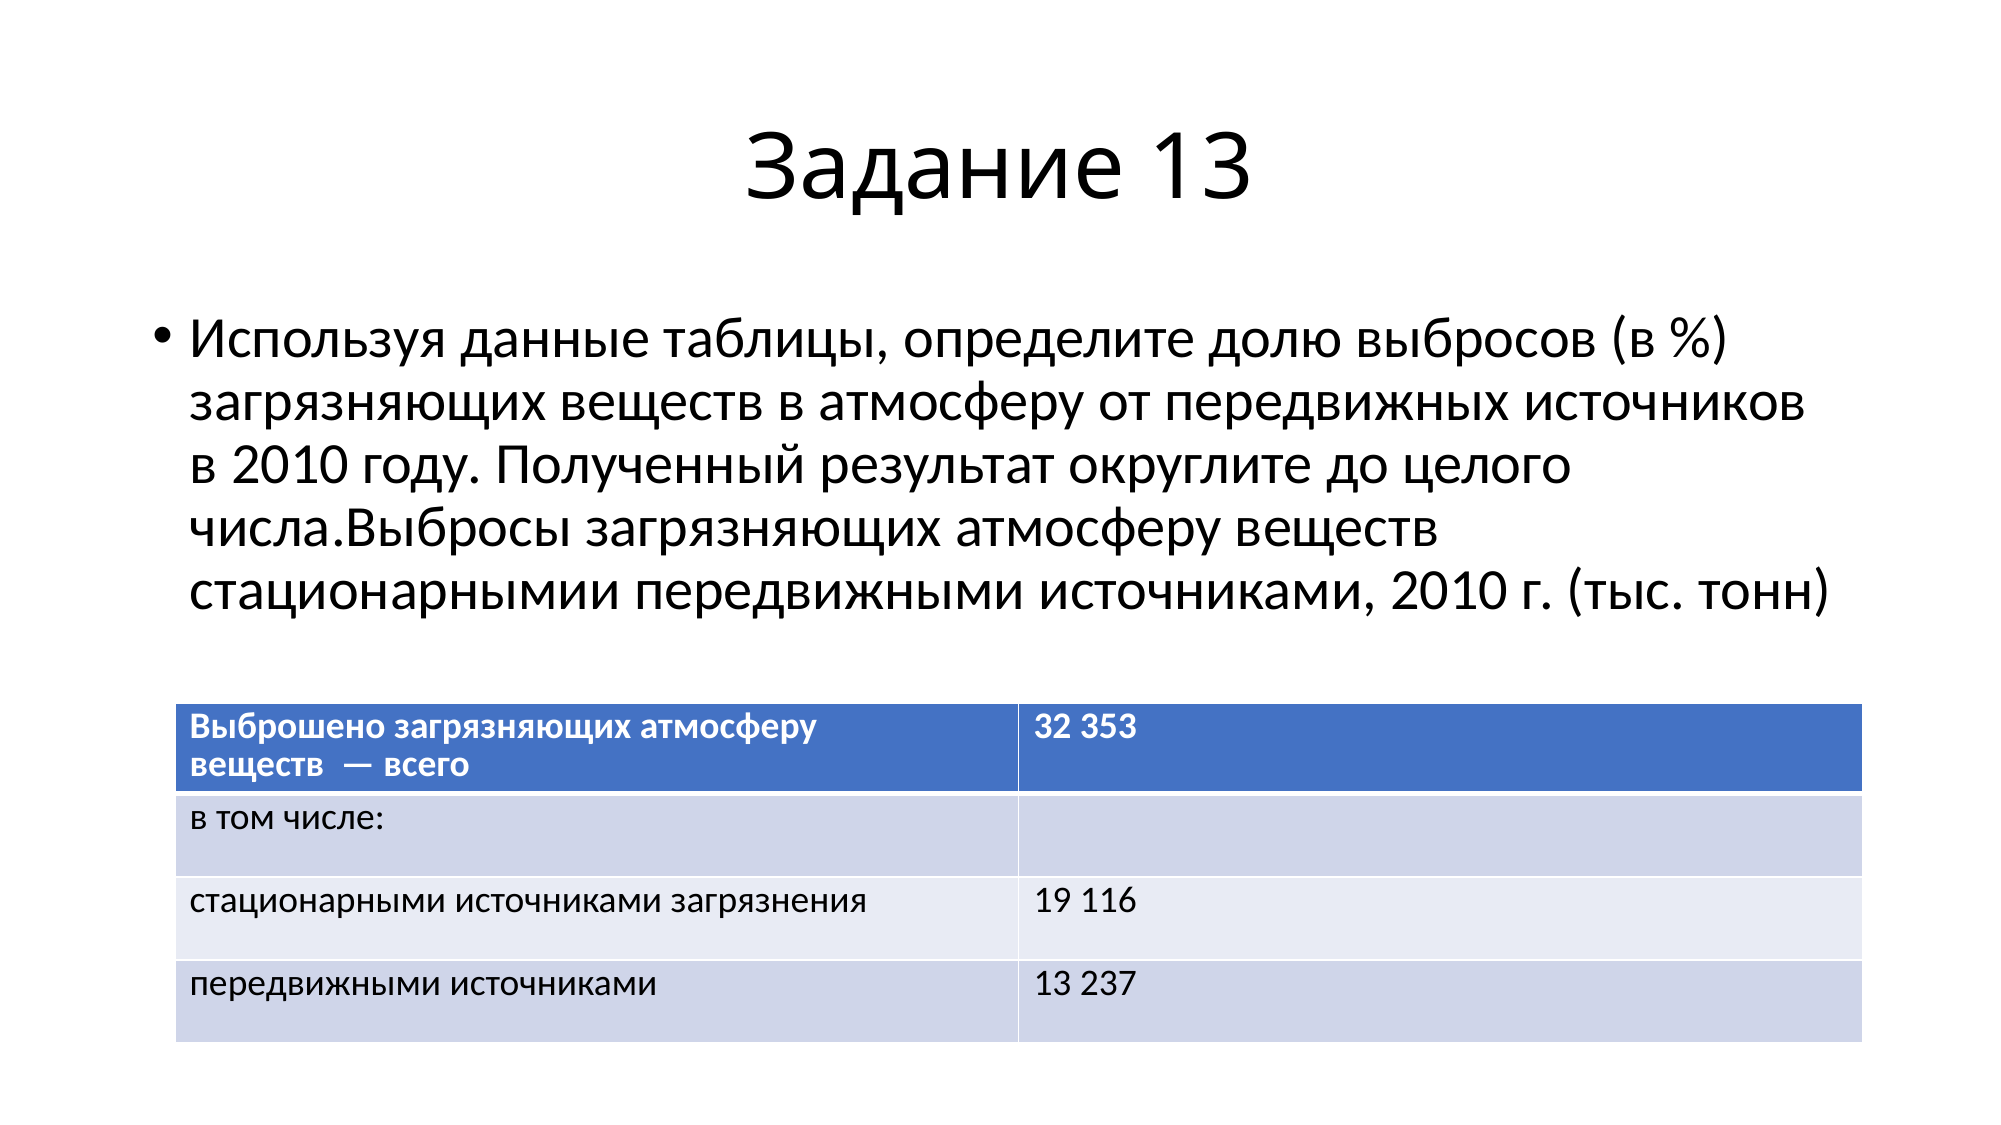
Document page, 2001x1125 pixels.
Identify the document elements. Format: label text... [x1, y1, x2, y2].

table_cell стационарными источниками загрязнения [176, 878, 1018, 959]
title Задание 13 [137, 59, 1863, 278]
table_header Выброшено загрязняющих атмосферу веществ — всего [176, 704, 1018, 791]
table_cell в том числе: [176, 796, 1018, 876]
list Используя данные таблицы, определите долю выбросов (в %) загрязняющих веществ в атмосферу от передвижных источников в 2010 году. Полученный результат округлите до целого числа.Выбросы загрязняющих атмосферу веществ стационарнымии передвижными источниками, 2010 г. (тыс. тонн) [137, 299, 1863, 1014]
table_cell 13 237 [1019, 961, 1862, 1042]
table_header 32 353 [1019, 704, 1862, 791]
table_cell [1019, 796, 1862, 876]
table_cell передвижными источниками [176, 961, 1018, 1042]
table_cell 19 116 [1019, 878, 1862, 959]
